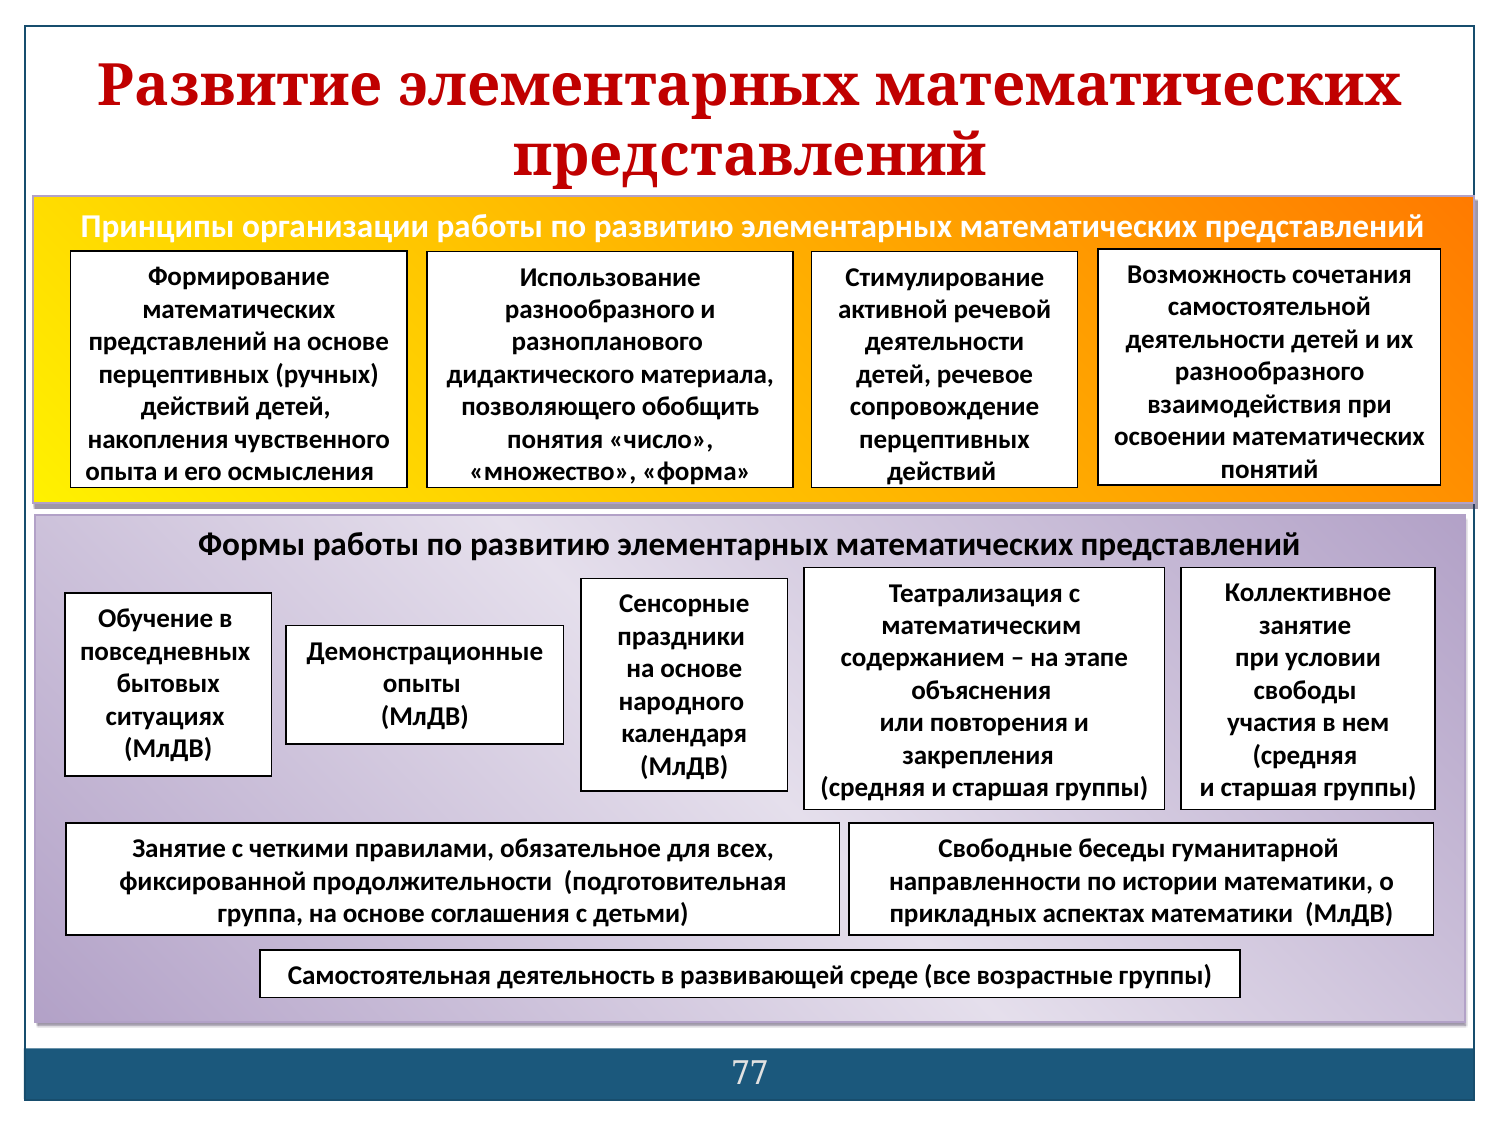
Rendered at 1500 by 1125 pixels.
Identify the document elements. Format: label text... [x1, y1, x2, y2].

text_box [35, 514, 1465, 1023]
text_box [32, 196, 1475, 504]
text_box Развитие элементарных математических представлений [76, 39, 1424, 114]
slide_number 77 [699, 1037, 800, 1110]
